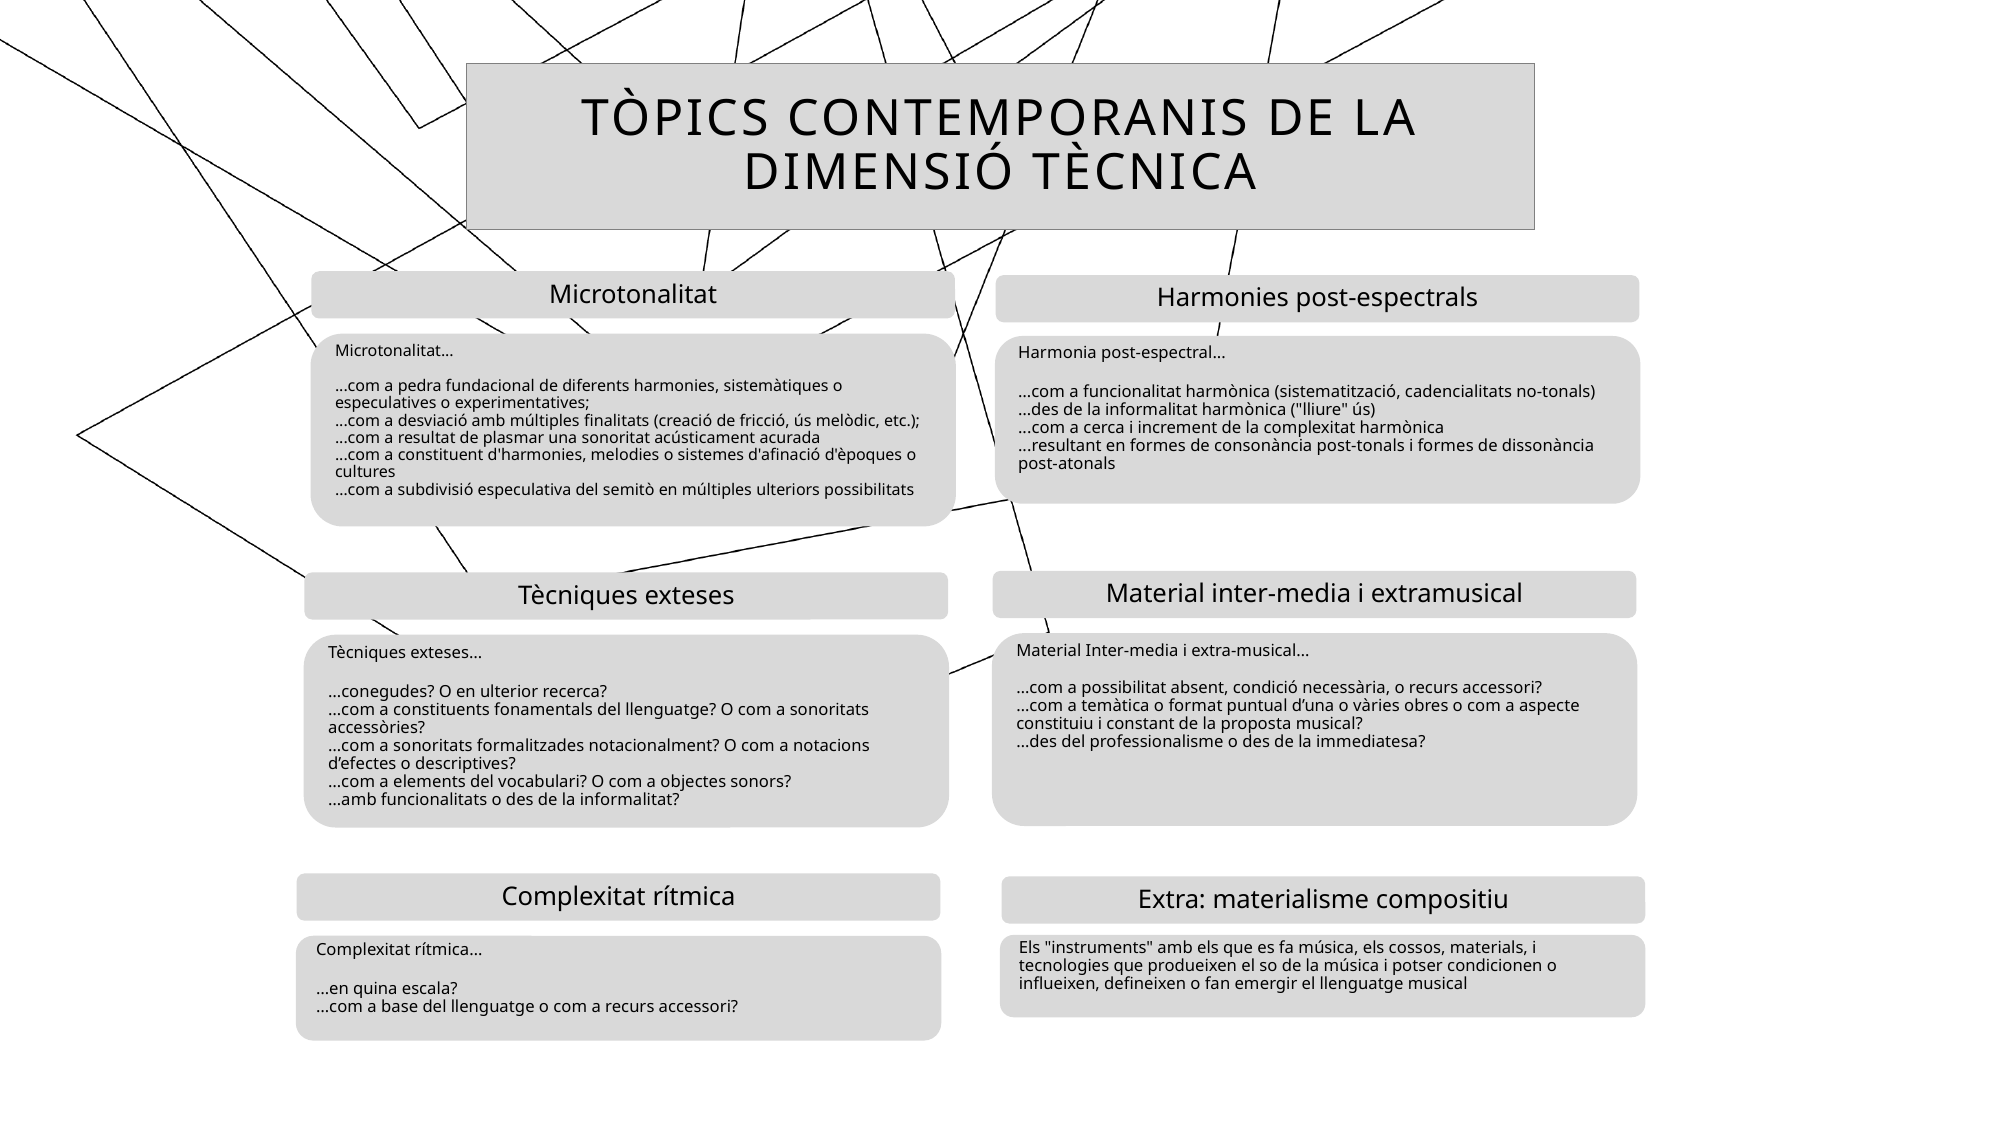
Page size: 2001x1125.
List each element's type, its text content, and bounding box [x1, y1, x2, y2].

picture [0, 0, 1557, 830]
text_box Extra: materialisme compositiu [1001, 876, 1646, 924]
text_box Tècniques exteses [304, 572, 949, 620]
text_box Complexitat rítmica [296, 873, 941, 921]
text_box Tècniques exteses… …conegudes? O en ulterior recerca? …com a constituents fonamentals del llenguatge? O com a sonoritats accessòries? …com a sonoritats formalitzades notacionalment? O com a notacions d’efectes o descriptives? …com a elements del vocabulari? O com a objectes sonors? …amb funcionalitats o des de la informalitat? [303, 634, 950, 828]
text_box Material Inter-media i extra-musical… …com a possibilitat absent, condició necessària, o recurs accessori? …com a temàtica o format puntual d’una o vàries obres o com a aspecte constituiu i constant de la proposta musical? …des del professionalisme o des de la immediatesa? [991, 633, 1638, 827]
text_box Material inter-media i extramusical [992, 570, 1637, 619]
text_box Complexitat rítmica… …en quina escala? …com a base del llenguatge o com a recurs accessori? [295, 935, 942, 1041]
text_box Microtonalitat... ...com a pedra fundacional de diferents harmonies, sistemàtiques o especulatives o experimentatives; ...com a desviació amb múltiples finalitats (creació de fricció, ús melòdic, etc.); ...com a resultat de plasmar una sonoritat acústicament acurada ...com a constituent d'harmonies, melodies o sistemes d'afinació d'èpoques o cultures …com a subdivisió especulativa del semitò en múltiples ulteriors possibilitats [310, 333, 956, 527]
text_box Microtonalitat [311, 271, 956, 319]
text_box Harmonies post-espectrals [995, 275, 1640, 323]
text_box Harmonia post-espectral... …com a funcionalitat harmònica (sistematització, cadencialitats no-tonals) …des de la informalitat harmònica ("lliure" ús) ...com a cerca i increment de la complexitat harmònica ...resultant en formes de consonància post-tonals i formes de dissonància post-atonals [994, 335, 1641, 504]
title TÒPICS CONTEMPORANIS DE LA DIMENSIÓ TÈCNICA [466, 63, 1535, 230]
text_box Els "instruments" amb els que es fa música, els cossos, materials, i tecnologies que produeixen el so de la música i potser condicionen o influeixen, defineixen o fan emergir el llenguatge musical [999, 934, 1646, 1018]
